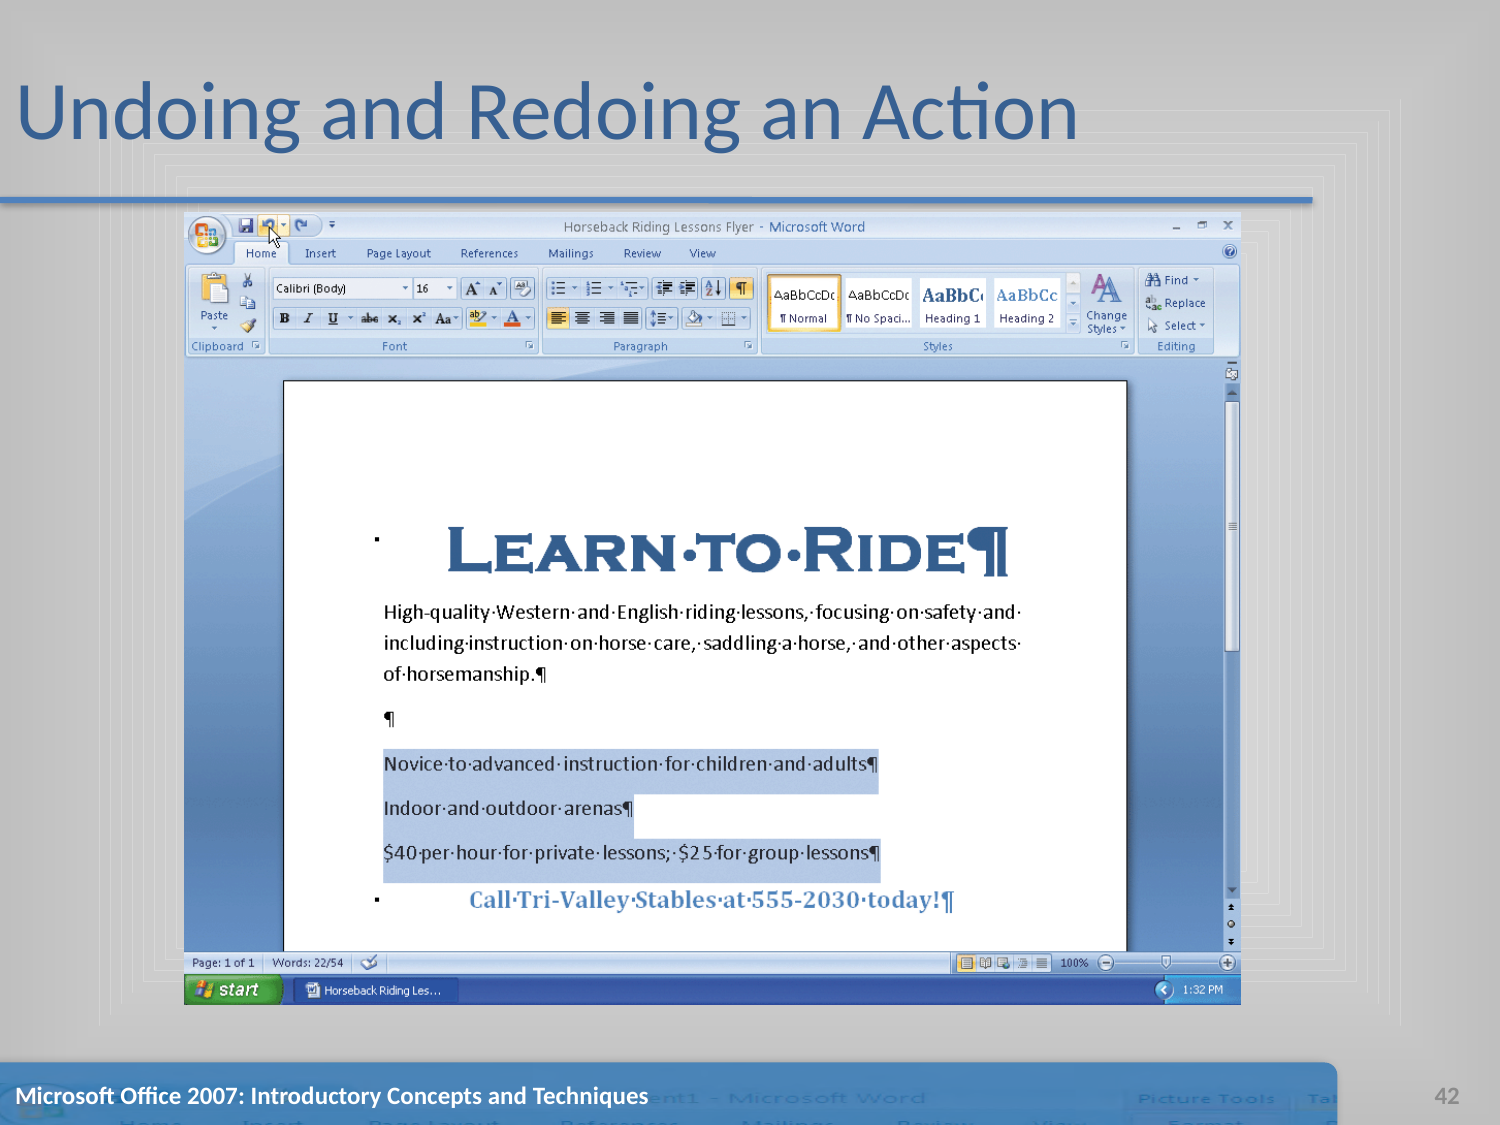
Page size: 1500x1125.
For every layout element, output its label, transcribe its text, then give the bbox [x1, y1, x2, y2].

footer Microsoft Office 2007: Introductory Concepts and Techniques [0, 1065, 1300, 1125]
slide_number 42 [1387, 1065, 1475, 1125]
title Undoing and Redoing an Action [0, 12, 1425, 200]
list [183, 212, 1241, 1006]
picture [0, 1062, 1338, 1125]
